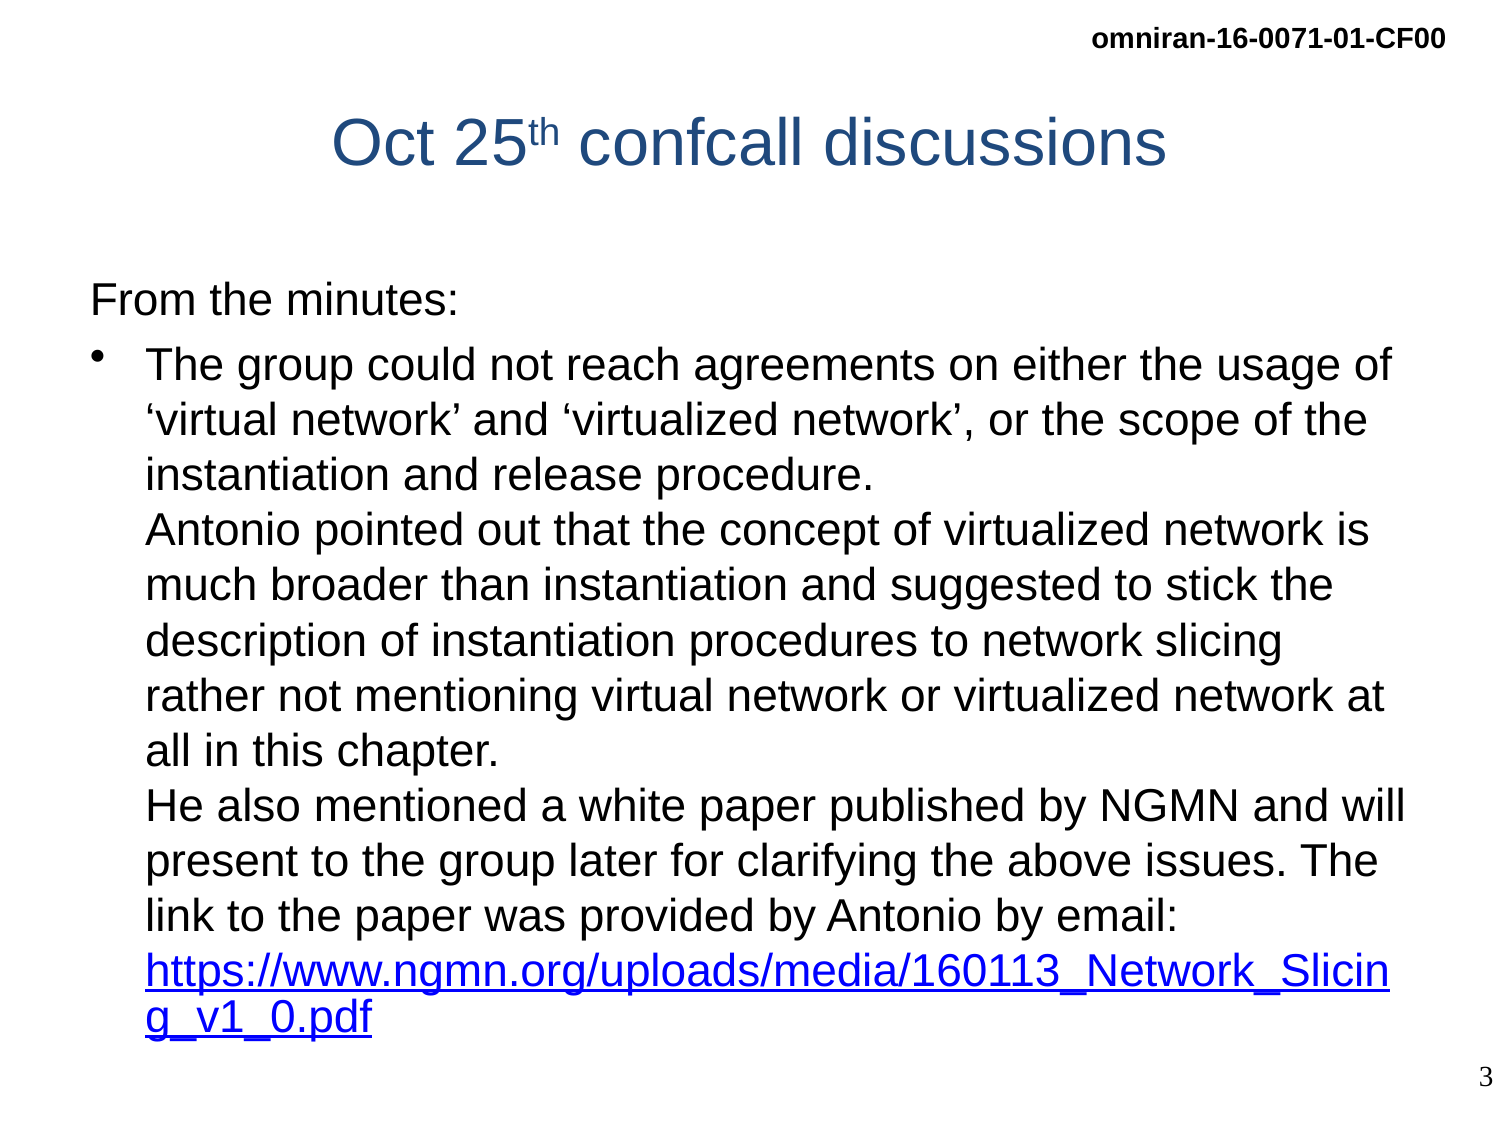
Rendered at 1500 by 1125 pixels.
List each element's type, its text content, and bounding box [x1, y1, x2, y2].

list From the minutes: The group could not reach agreements on either the usage of ‘virtual network’ and ‘virtualized network’, or the scope of the instantiation and release procedure. Antonio pointed out that the concept of virtualized network is much broader than instantiation and suggested to stick the description of instantiation procedures to network slicing rather not mentioning virtual network or virtualized network at all in this chapter. He also mentioned a white paper published by NGMN and will present to the group later for clarifying the above issues. The link to the paper was provided by Antonio by email: https://www.ngmn.org/uploads/media/160113_Network_Slicing_v1_0.pdf [75, 262, 1425, 1005]
title Oct 25th confcall discussions [75, 45, 1425, 233]
